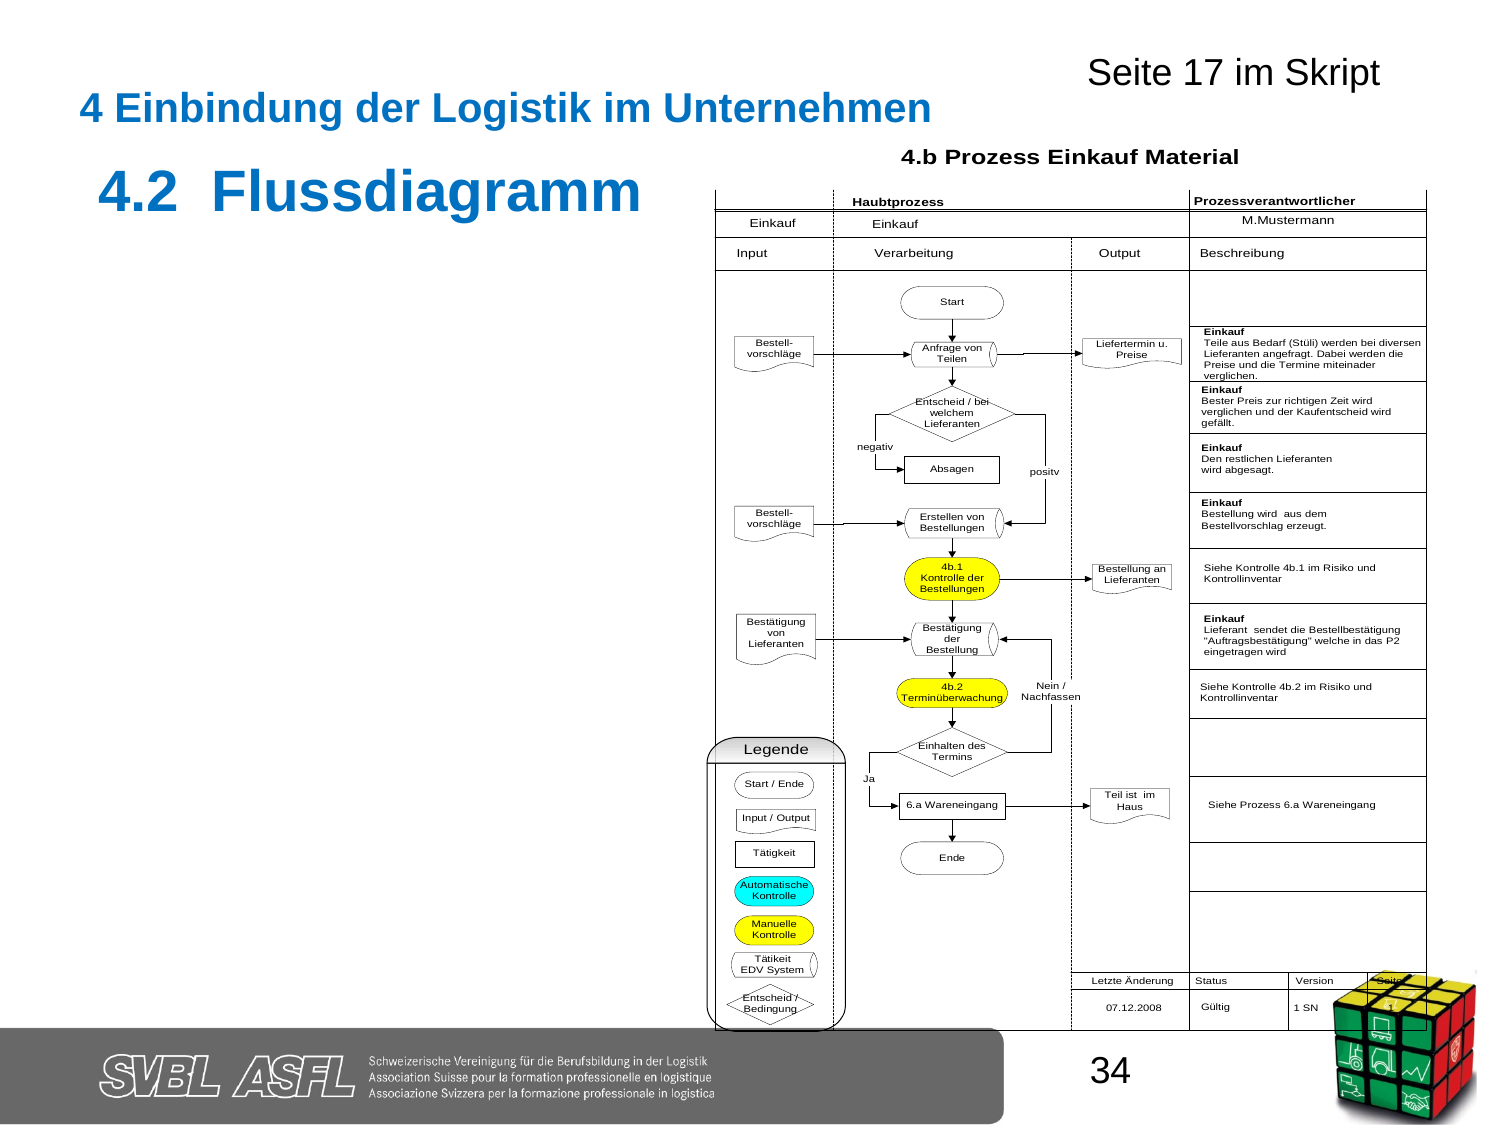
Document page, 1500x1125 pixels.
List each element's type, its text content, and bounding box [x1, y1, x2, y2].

text_box 4 Einbindung der Logistik im Unternehmen [64, 78, 975, 140]
text_box 34 [1074, 1044, 1425, 1103]
text_box Seite 17 im Skript [1072, 44, 1396, 101]
picture [0, 139, 1477, 1125]
text_box 4.2 Flussdiagramm [83, 146, 675, 231]
